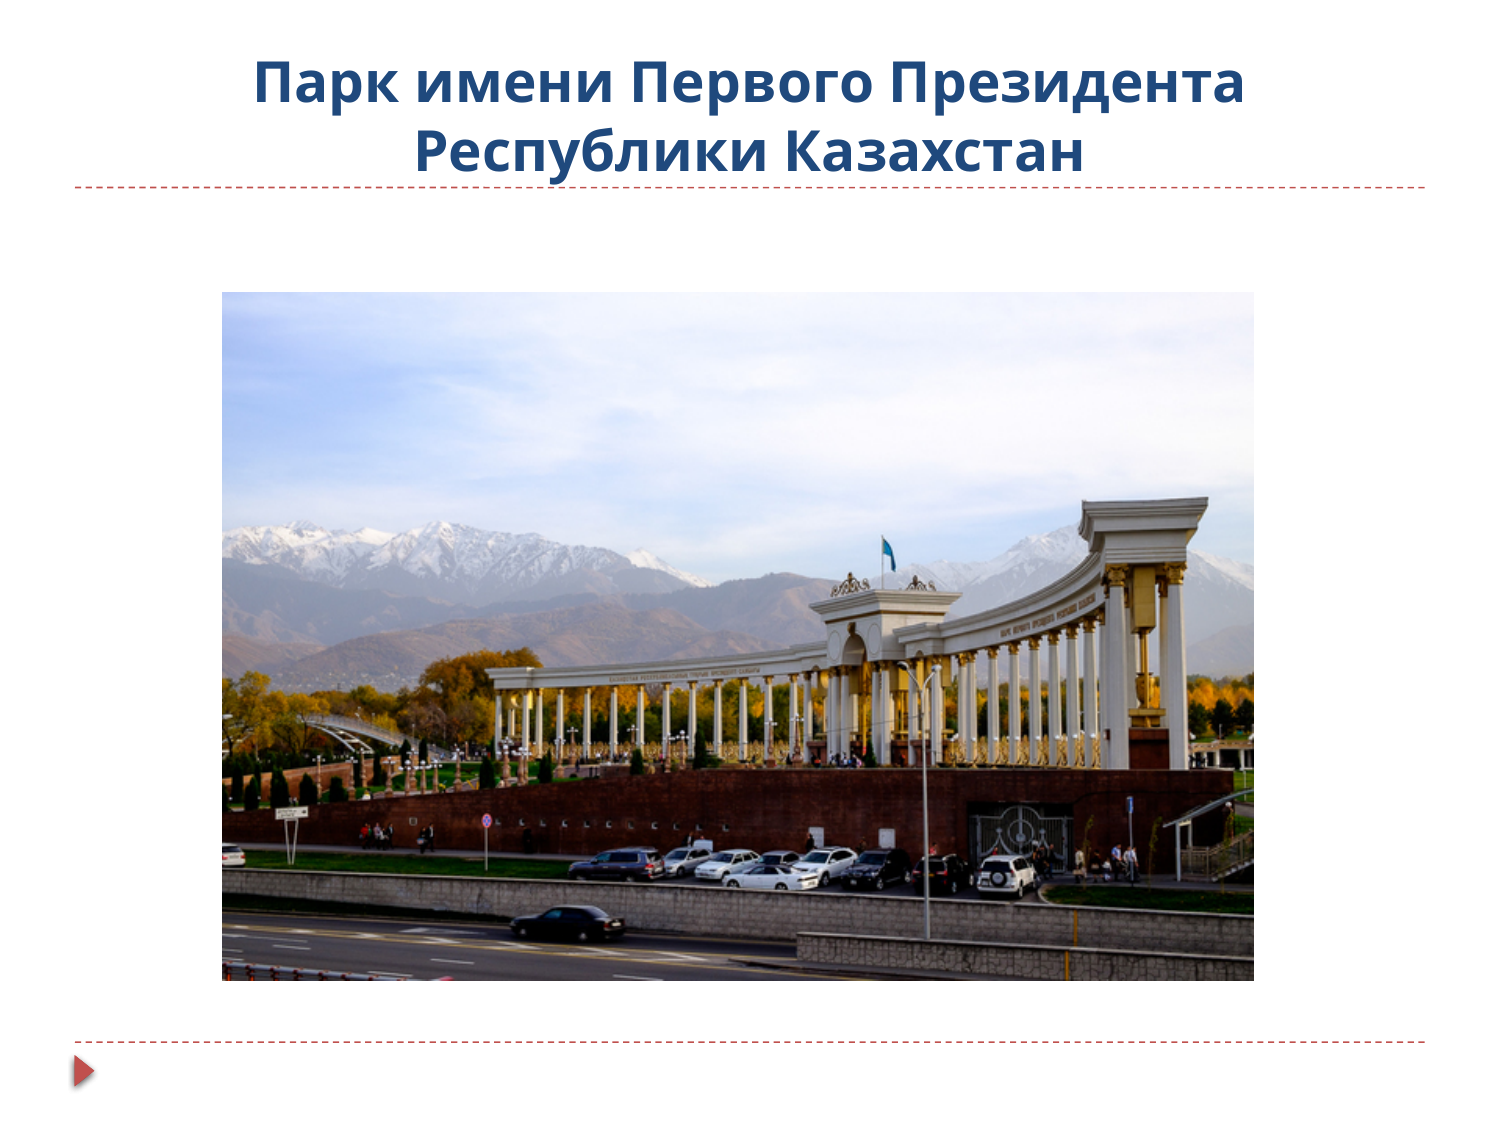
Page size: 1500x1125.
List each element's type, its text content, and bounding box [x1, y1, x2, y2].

picture [222, 292, 1255, 981]
title Парк имени Первого Президента Республики Казахстан [75, 37, 1425, 258]
